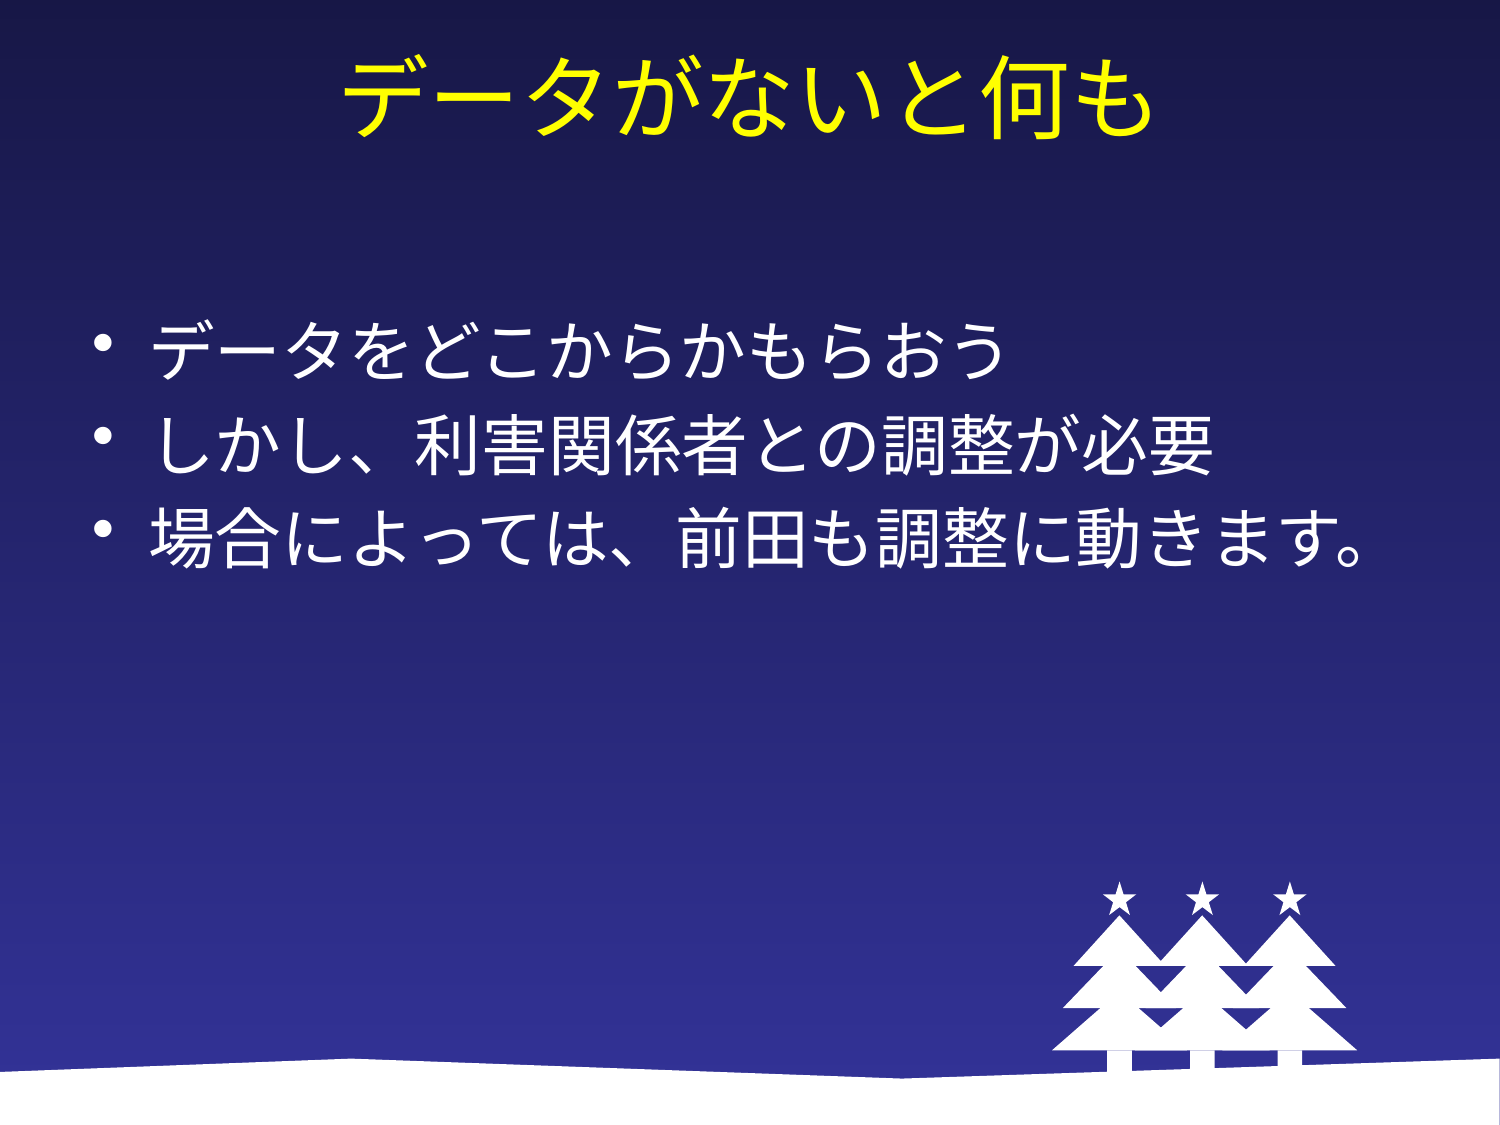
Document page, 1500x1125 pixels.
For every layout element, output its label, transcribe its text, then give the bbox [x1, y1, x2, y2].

title データがないと何も [75, 19, 1425, 173]
list データをどこからかもらおう しかし、利害関係者との調整が必要 場合によっては、前田も調整に動きます。 [76, 302, 1427, 669]
